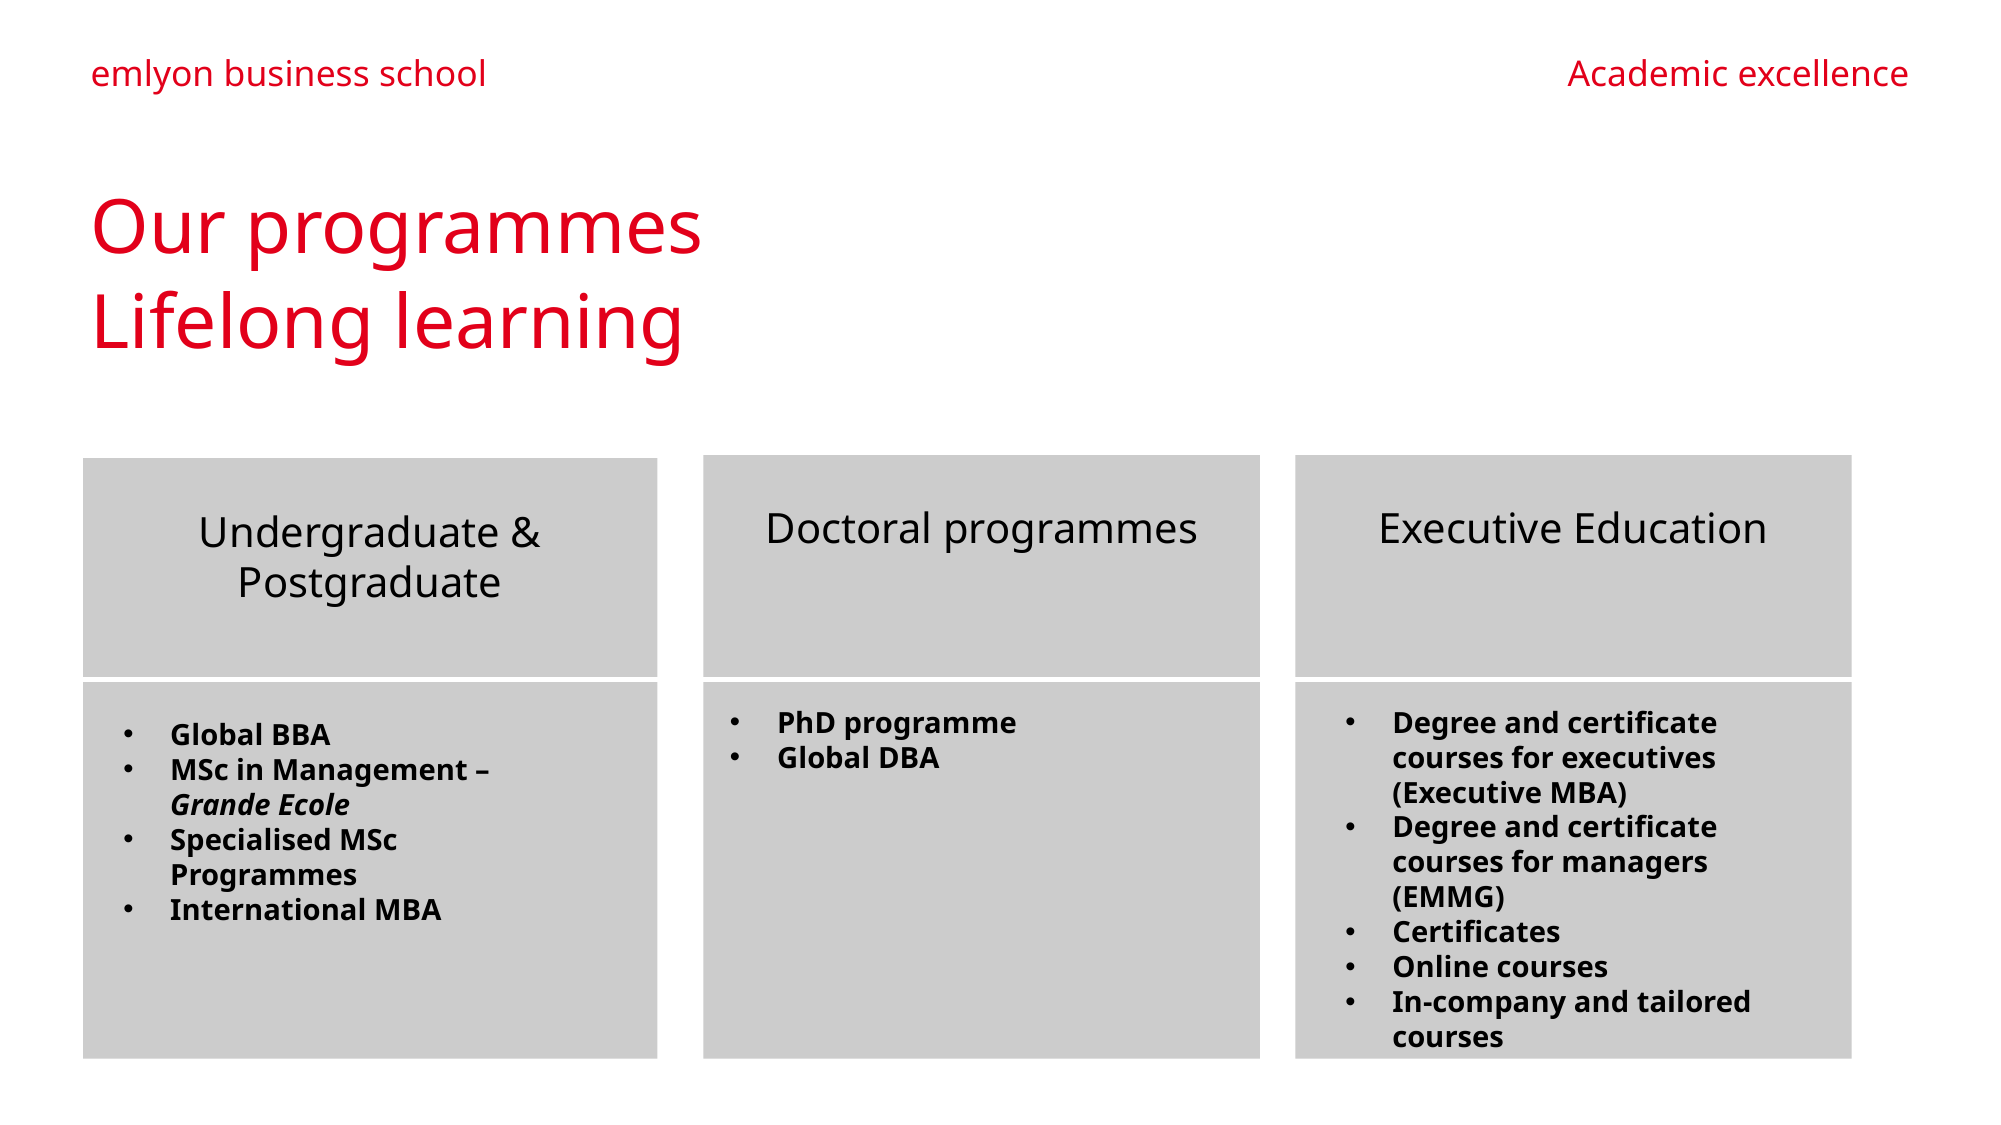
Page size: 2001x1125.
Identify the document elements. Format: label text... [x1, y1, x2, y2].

list Lifelong learning [84, 273, 1916, 364]
list Undergraduate & Postgraduate [83, 458, 658, 677]
text_box Degree and certificate courses for executives (Executive MBA) Degree and certificate courses for managers (EMMG) Certificates Online courses In-company and tailored courses [1330, 696, 1820, 1096]
text_box PhD programme Global DBA [715, 696, 1166, 782]
list Doctoral programmes [703, 682, 1260, 1059]
list Executive Education [1295, 455, 1852, 677]
title Our programmes [84, 179, 1916, 270]
footer emlyon business school [84, 50, 1000, 94]
list Executive Education [1295, 682, 1852, 1059]
list Academic excellence [1007, 50, 1916, 94]
list Doctoral programmes [703, 455, 1260, 677]
list Undergraduate & Postgraduate [83, 682, 658, 1059]
text_box Global BBA MSc in Management – Grande Ecole Specialised MSc Programmes International MBA [108, 708, 599, 969]
